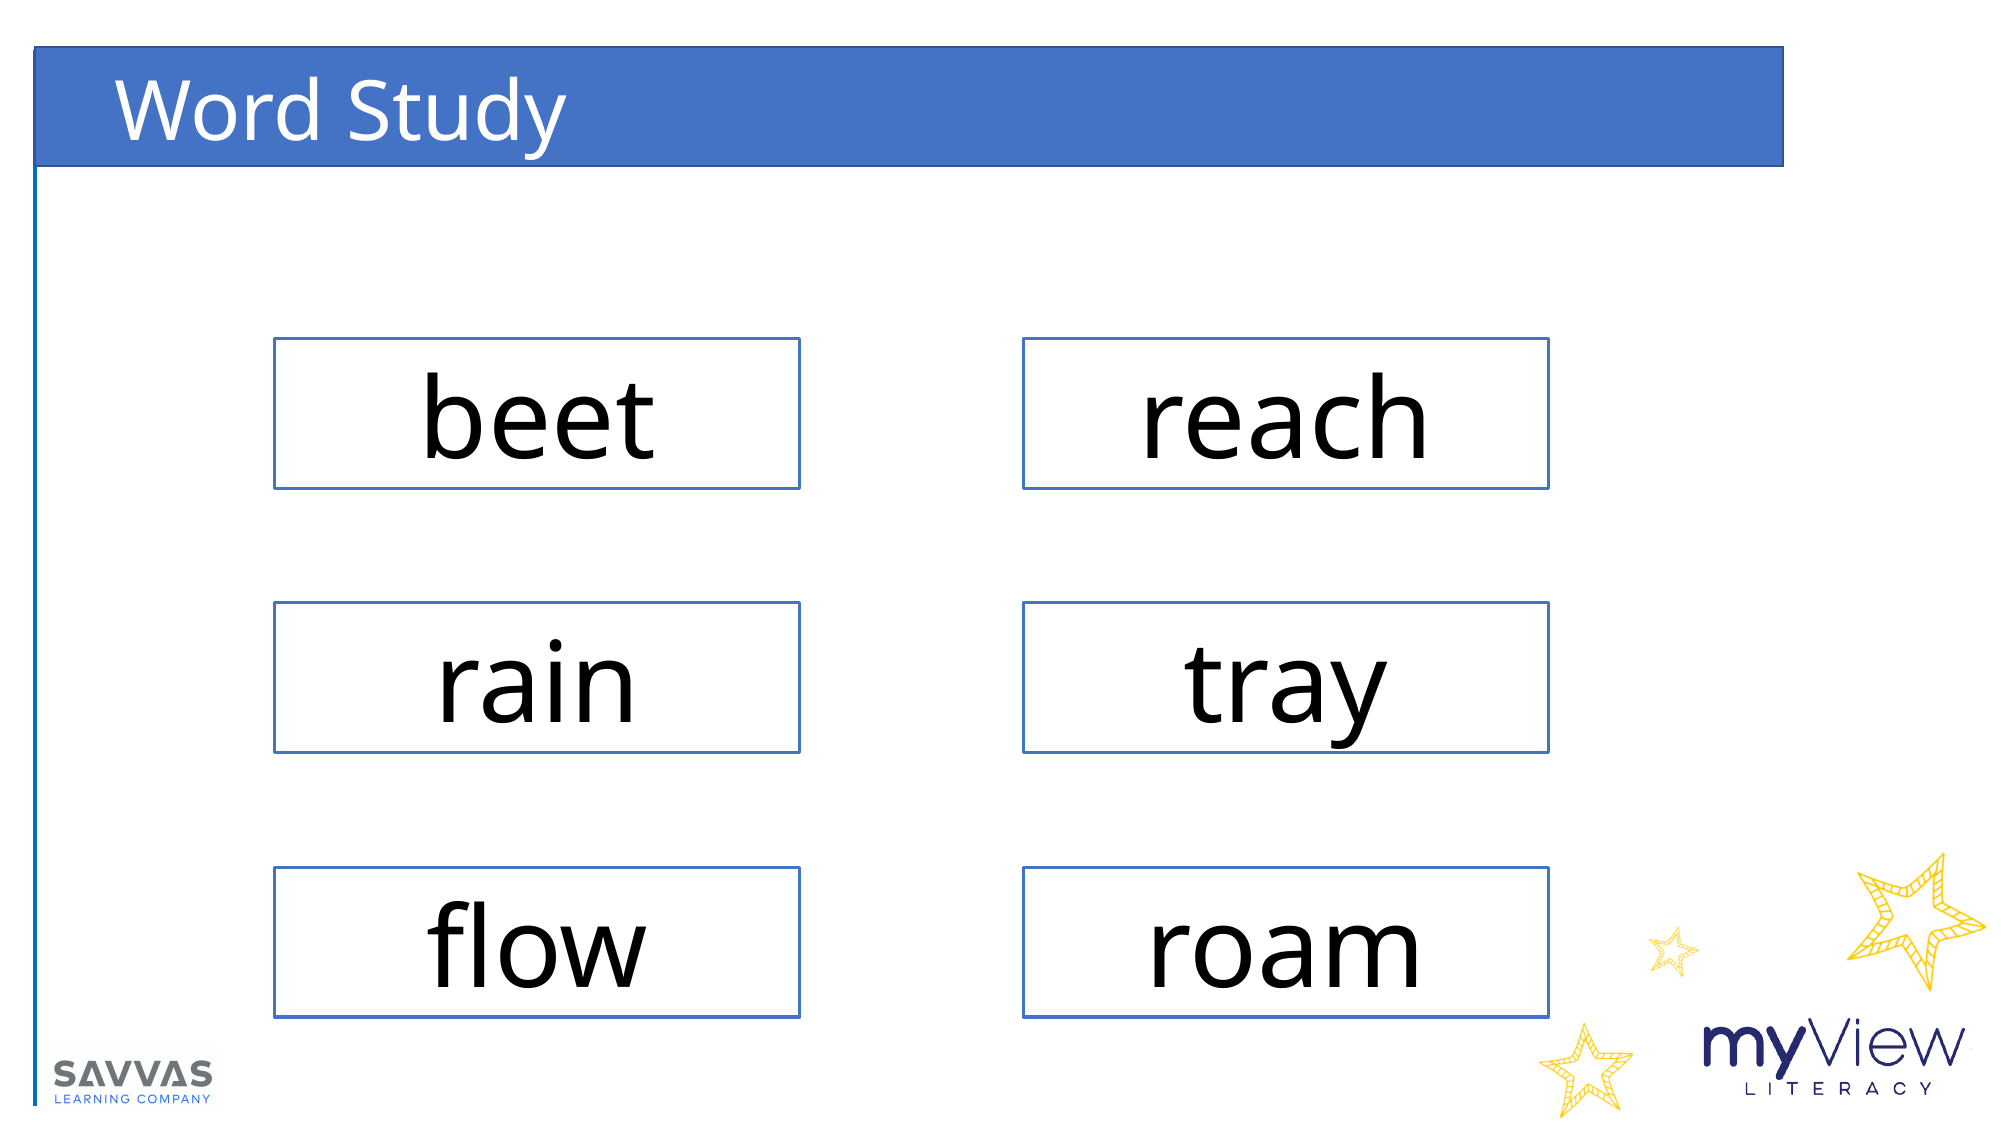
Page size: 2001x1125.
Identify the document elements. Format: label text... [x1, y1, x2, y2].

text_box flow [274, 867, 800, 1018]
picture [48, 1043, 220, 1113]
picture [1517, 814, 2000, 1125]
text_box roam [1023, 867, 1549, 1018]
text_box tray [1023, 602, 1549, 753]
text_box Word Study [34, 46, 1784, 167]
text_box reach [1023, 338, 1549, 489]
text_box rain [274, 602, 800, 753]
text_box beet [274, 338, 800, 489]
